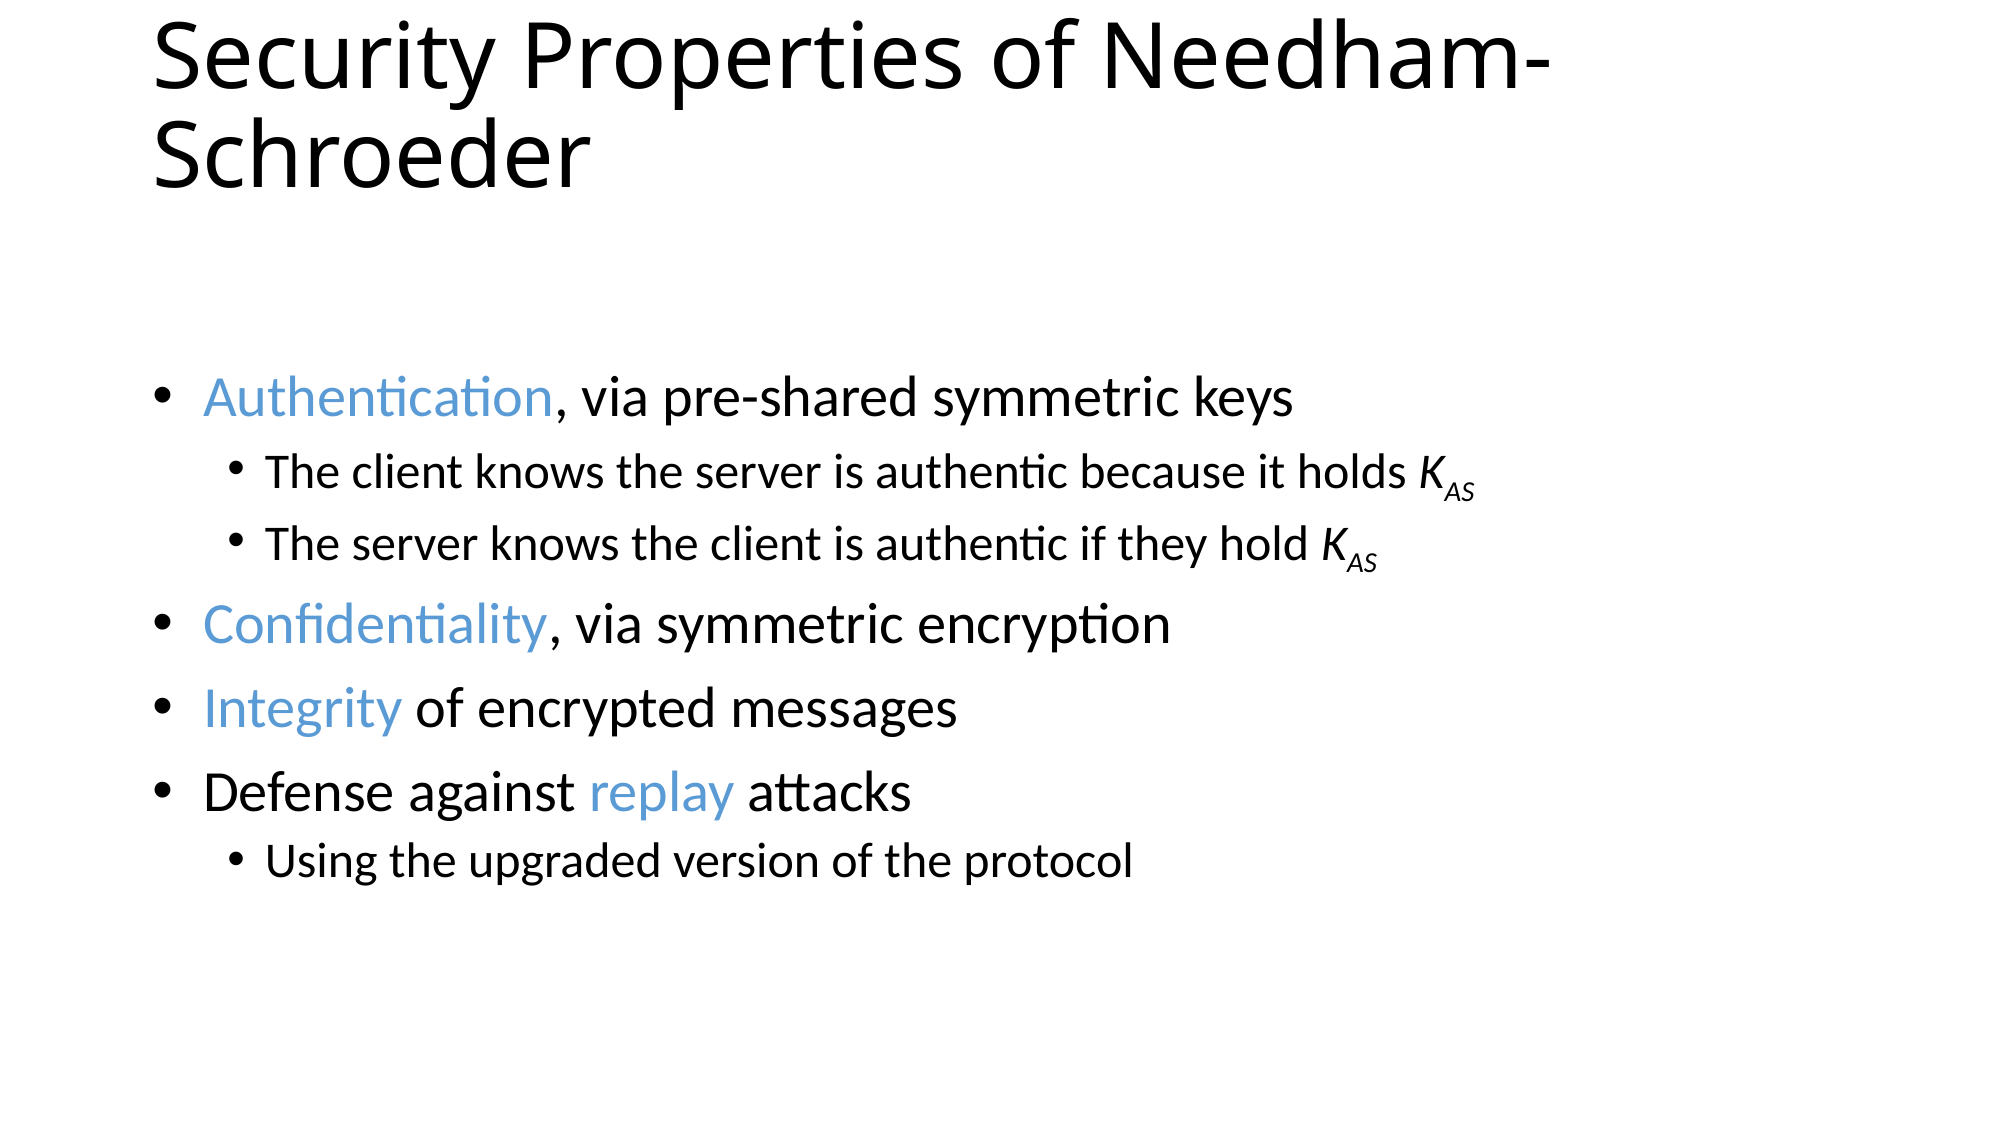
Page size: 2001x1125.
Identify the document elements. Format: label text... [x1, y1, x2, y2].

title Security Properties of Needham-Schroeder [137, 0, 1863, 217]
list Authentication, via pre-shared symmetric keys The client knows the server is authentic because it holds KAS The server knows the client is authentic if they hold KAS Confidentiality, via symmetric encryption Integrity of encrypted messages Defense against replay attacks Using the upgraded version of the protocol [137, 230, 1863, 1108]
